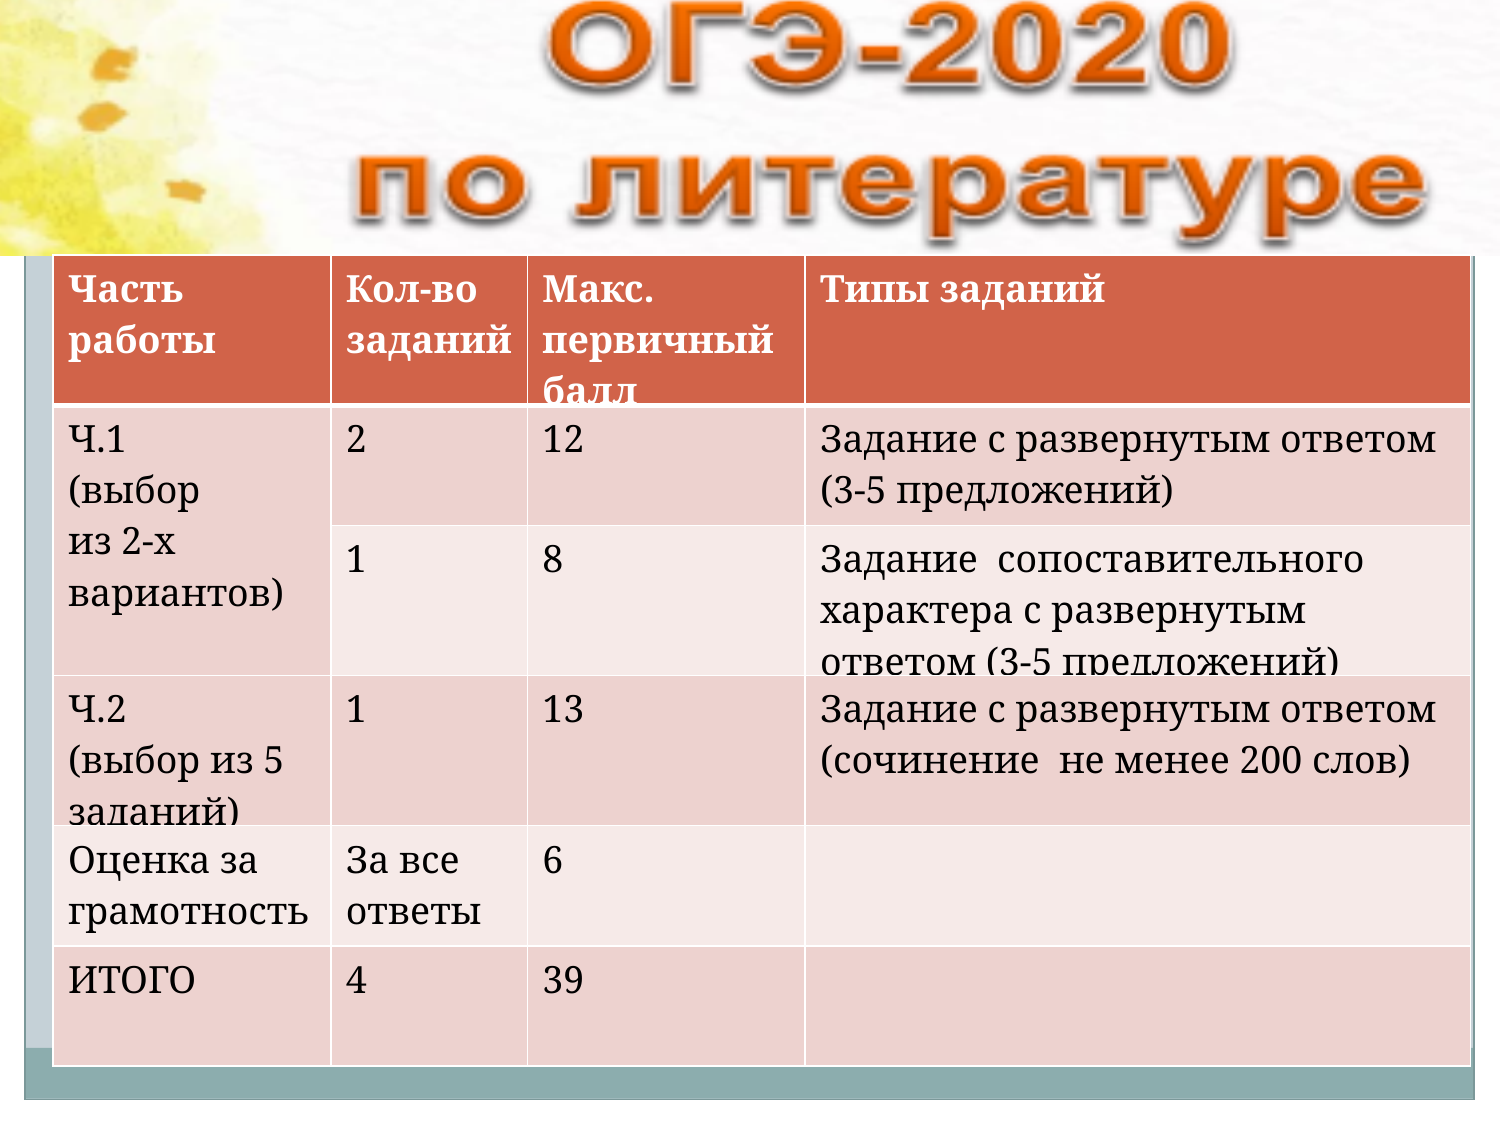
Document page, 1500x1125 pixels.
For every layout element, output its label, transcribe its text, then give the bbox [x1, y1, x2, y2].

table_header Типы заданий [806, 266, 1470, 403]
table_cell [806, 826, 1470, 945]
table_cell 13 [528, 676, 804, 825]
table_cell Задание с развернутым ответом (3-5 предложений) [806, 408, 1470, 525]
table_cell 6 [528, 826, 804, 945]
table_cell 8 [528, 526, 804, 675]
table_header Часть работы [54, 266, 330, 403]
table_cell [806, 947, 1470, 1065]
table_cell 1 [332, 526, 527, 675]
table_cell 2 [332, 408, 527, 525]
table_cell ИТОГО [54, 947, 330, 1065]
table_cell Ч.1 (выбор из 2-х вариантов) [54, 408, 330, 675]
table_cell За все ответы [332, 826, 527, 945]
table_cell 12 [528, 408, 804, 525]
table_cell Задание сопоставительного характера с развернутым ответом (3-5 предложений) [806, 526, 1470, 675]
table_cell Оценка за грамотность [54, 826, 330, 945]
table_cell 39 [528, 947, 804, 1065]
picture [0, 0, 1500, 256]
table_header Макс. первичный балл [528, 266, 804, 403]
table_cell Ч.2 (выбор из 5 заданий) [54, 676, 330, 825]
table_header Кол-во заданий [332, 266, 527, 403]
table_cell 4 [332, 947, 527, 1065]
table_cell Задание с развернутым ответом (сочинение не менее 200 слов) [806, 676, 1470, 825]
table_cell 1 [332, 676, 527, 825]
